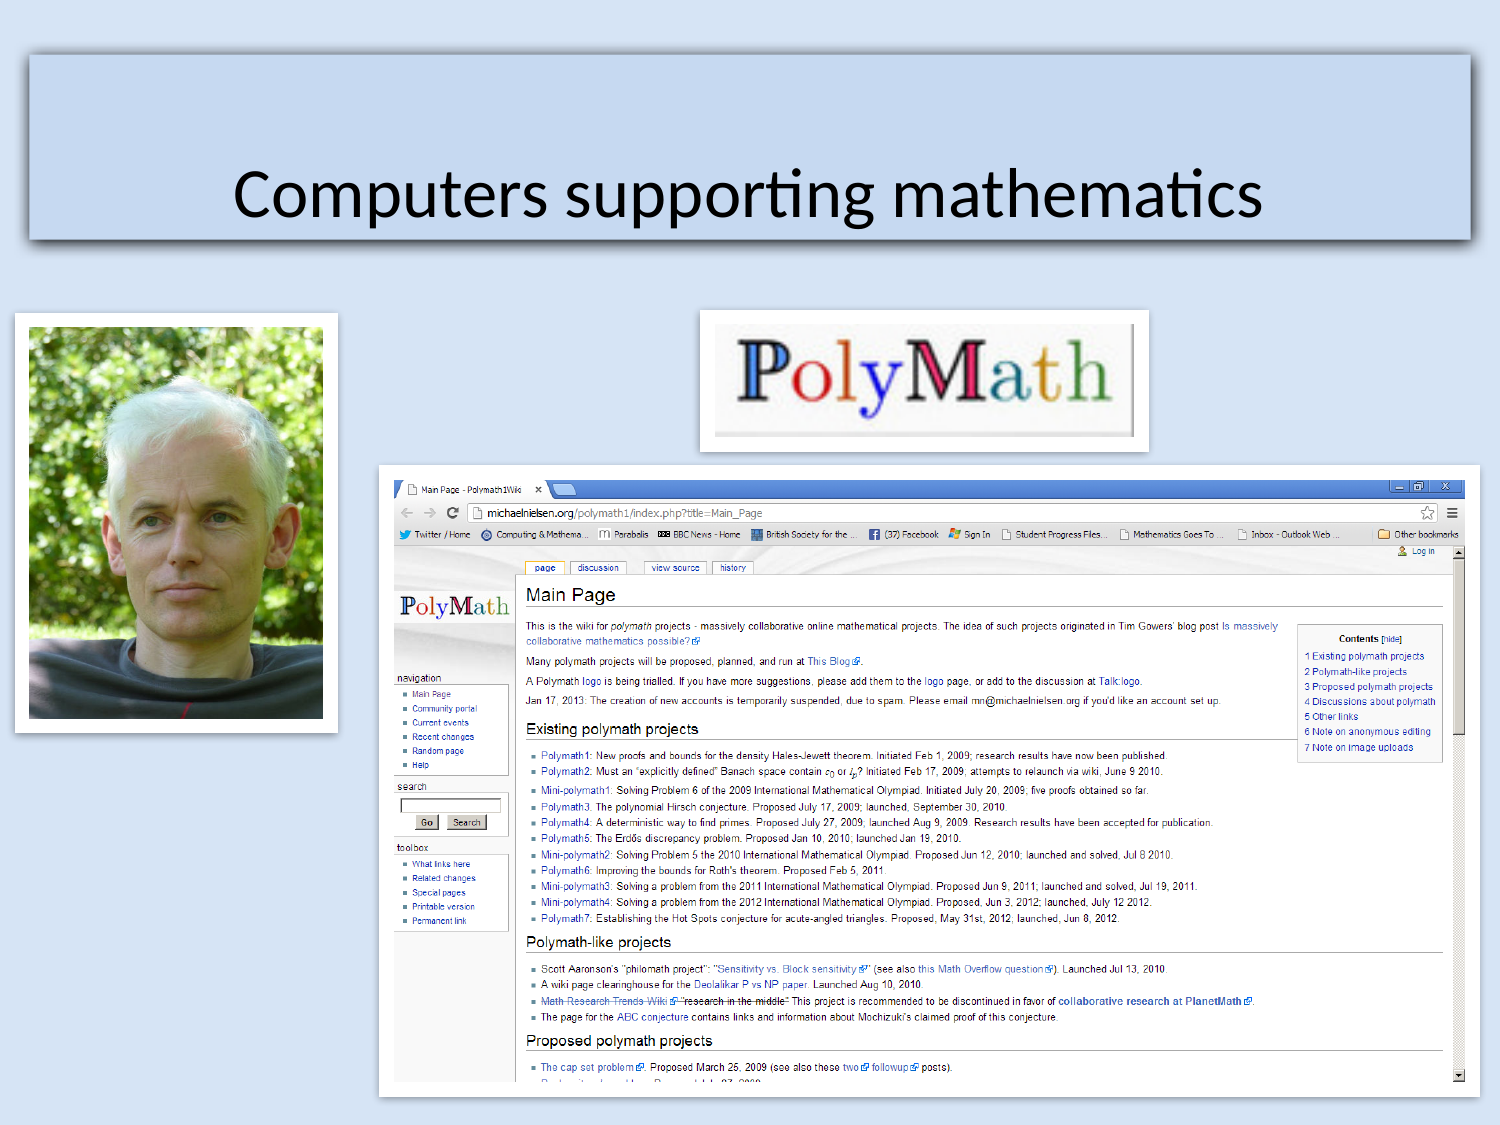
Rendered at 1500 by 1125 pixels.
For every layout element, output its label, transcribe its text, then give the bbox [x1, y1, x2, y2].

picture [393, 479, 1466, 1083]
picture [714, 324, 1135, 438]
picture [29, 327, 324, 720]
text_box Computers supporting mathematics [29, 54, 1471, 240]
